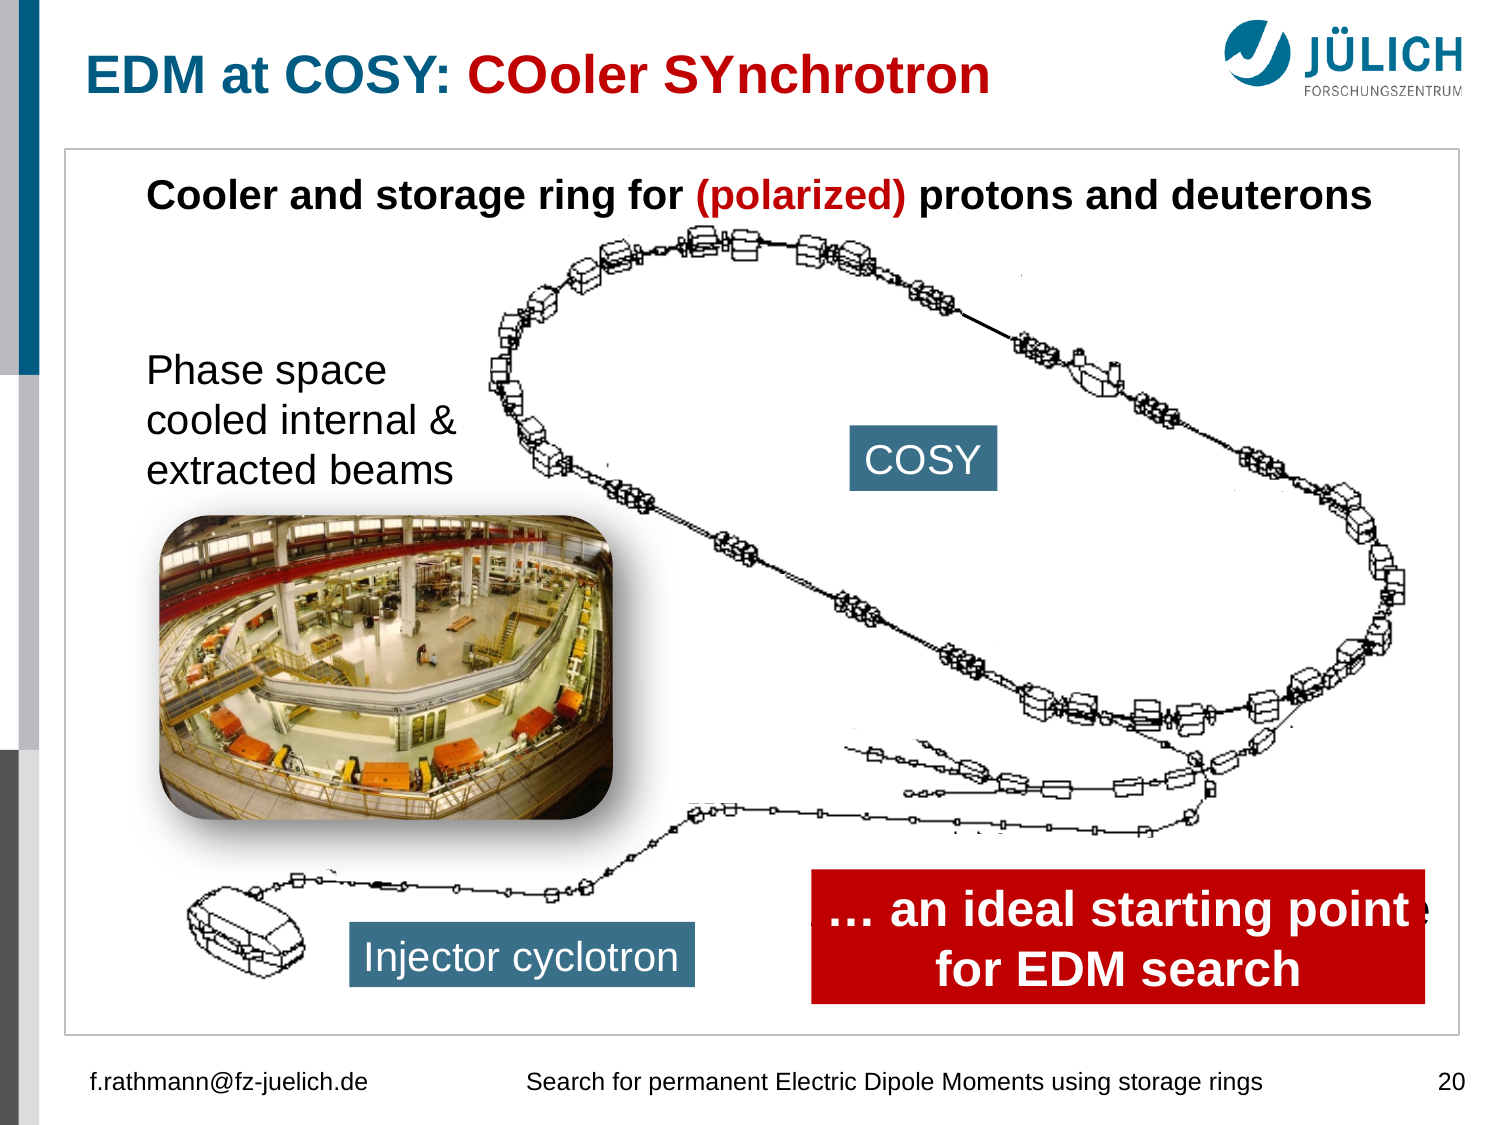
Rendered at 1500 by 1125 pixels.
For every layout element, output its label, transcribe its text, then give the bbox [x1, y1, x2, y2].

picture [64, 155, 1445, 1000]
title EDM at COSY: COoler SYnchrotron [70, 7, 1347, 136]
slide_number f.rathmann@fz-juelich.de [75, 1042, 391, 1103]
slide_number 20 [1377, 1042, 1481, 1103]
footer Search for permanent Electric Dipole Moments using storage rings [414, 1042, 1377, 1103]
text_box [64, 148, 1459, 1035]
picture [1347, 18, 1462, 96]
